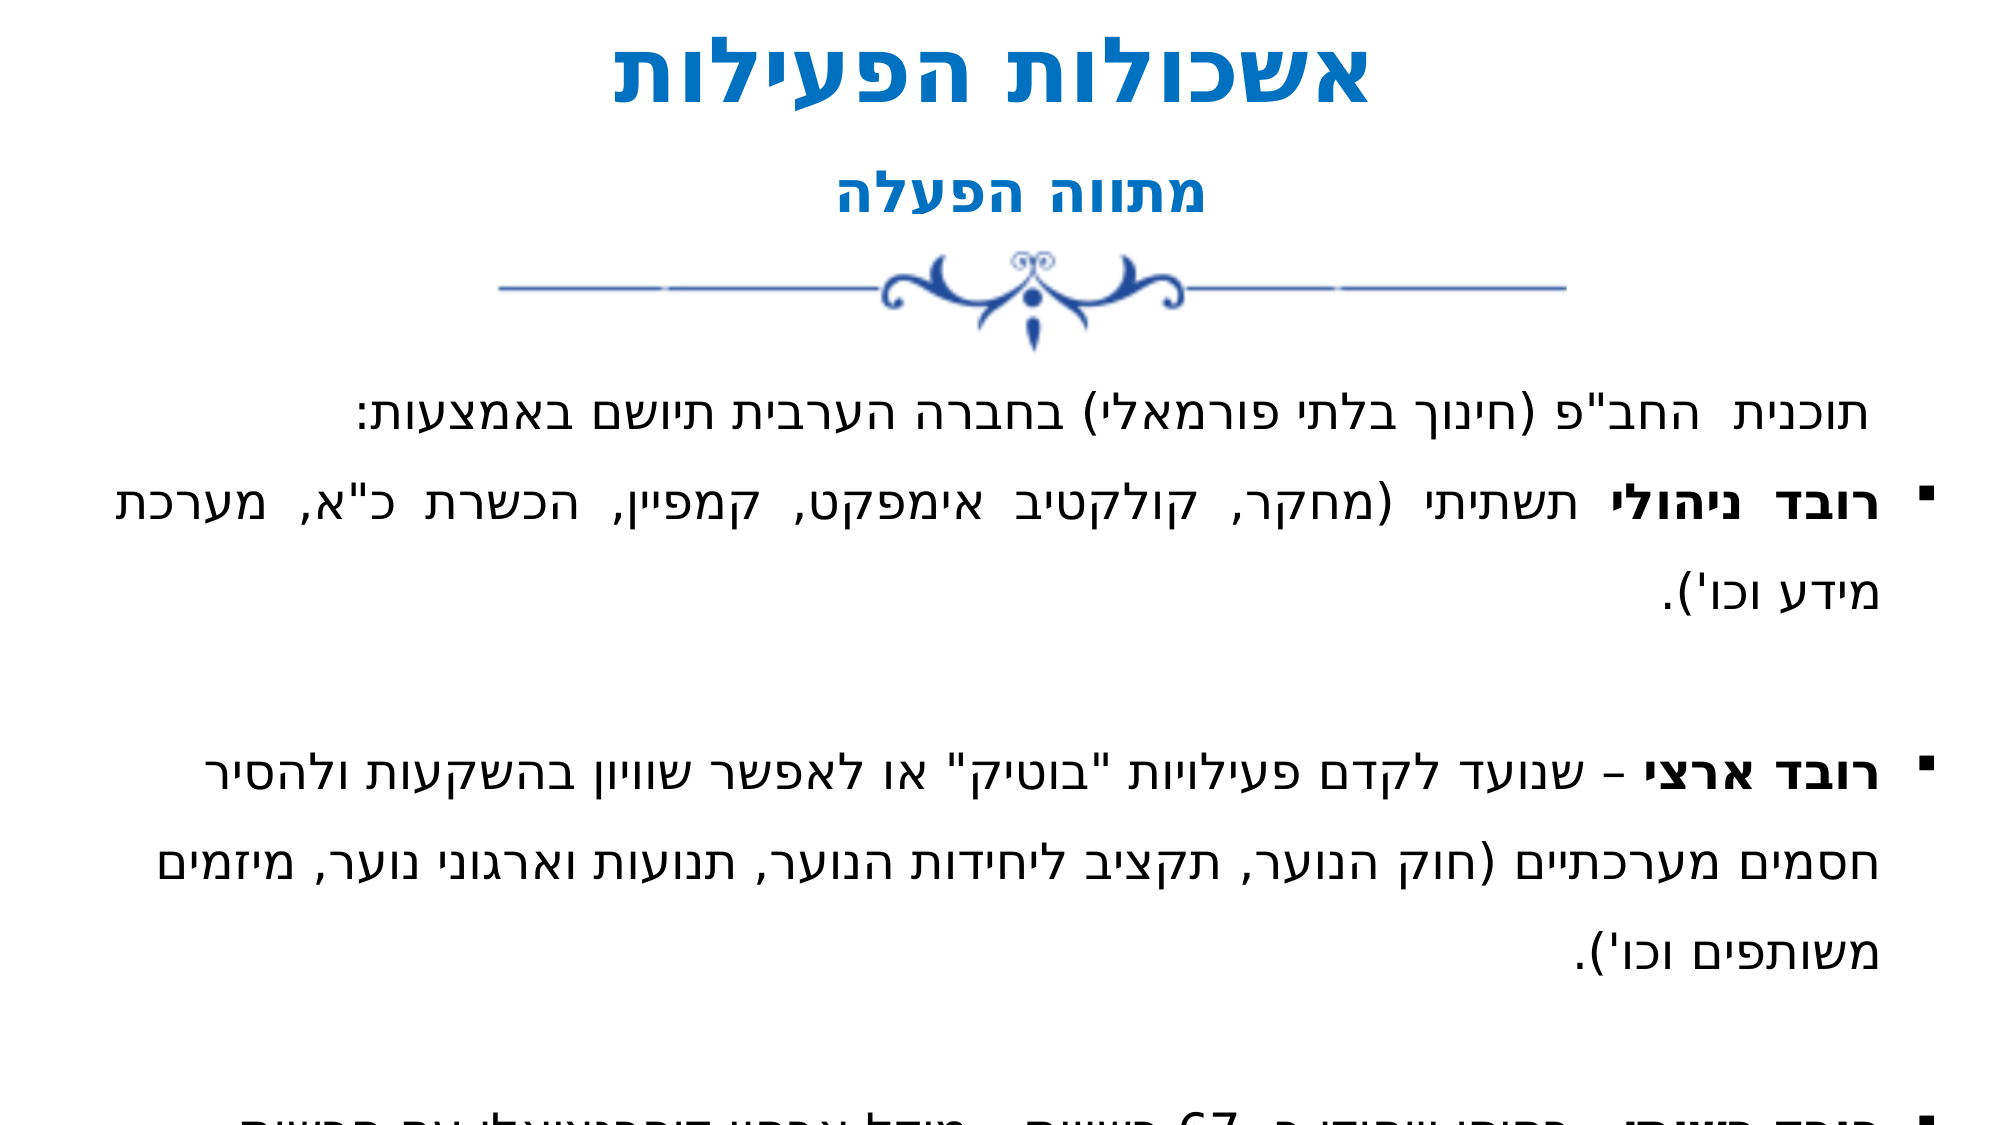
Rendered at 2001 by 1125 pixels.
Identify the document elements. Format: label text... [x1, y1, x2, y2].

picture [487, 214, 1567, 378]
text_box אשכולות הפעילות מתווה הפעלה [599, 3, 1392, 214]
text_box תוכנית החב"פ (חינוך בלתי פורמאלי) בחברה הערבית תיושם באמצעות: רובד ניהולי תשתיתי (מחקר, קולקטיב אימפקט, קמפיין, הכשרת כ"א, מערכת מידע וכו'). רובד ארצי – שנועד לקדם פעילויות "בוטיק" או לאפשר שוויון בהשקעות ולהסיר חסמים מערכתיים (חוק הנוער, תקציב ליחידות הנוער, תנועות וארגוני נוער, מיזמים משותפים וכו'). רובד רשותי - בסיסי וייחודי ב- 67 רשויות – מודל אבחון דיפרנציאלי עם הרשות בסופו מתאפשר להגדיר לכל רשות מה החליפה הנכונה לה ומה יהיו דרגות החופש בביצוע הפעולות. [100, 341, 1954, 1125]
text_box אשכולות הפעילות מתווה הפעלה [599, 378, 1392, 439]
